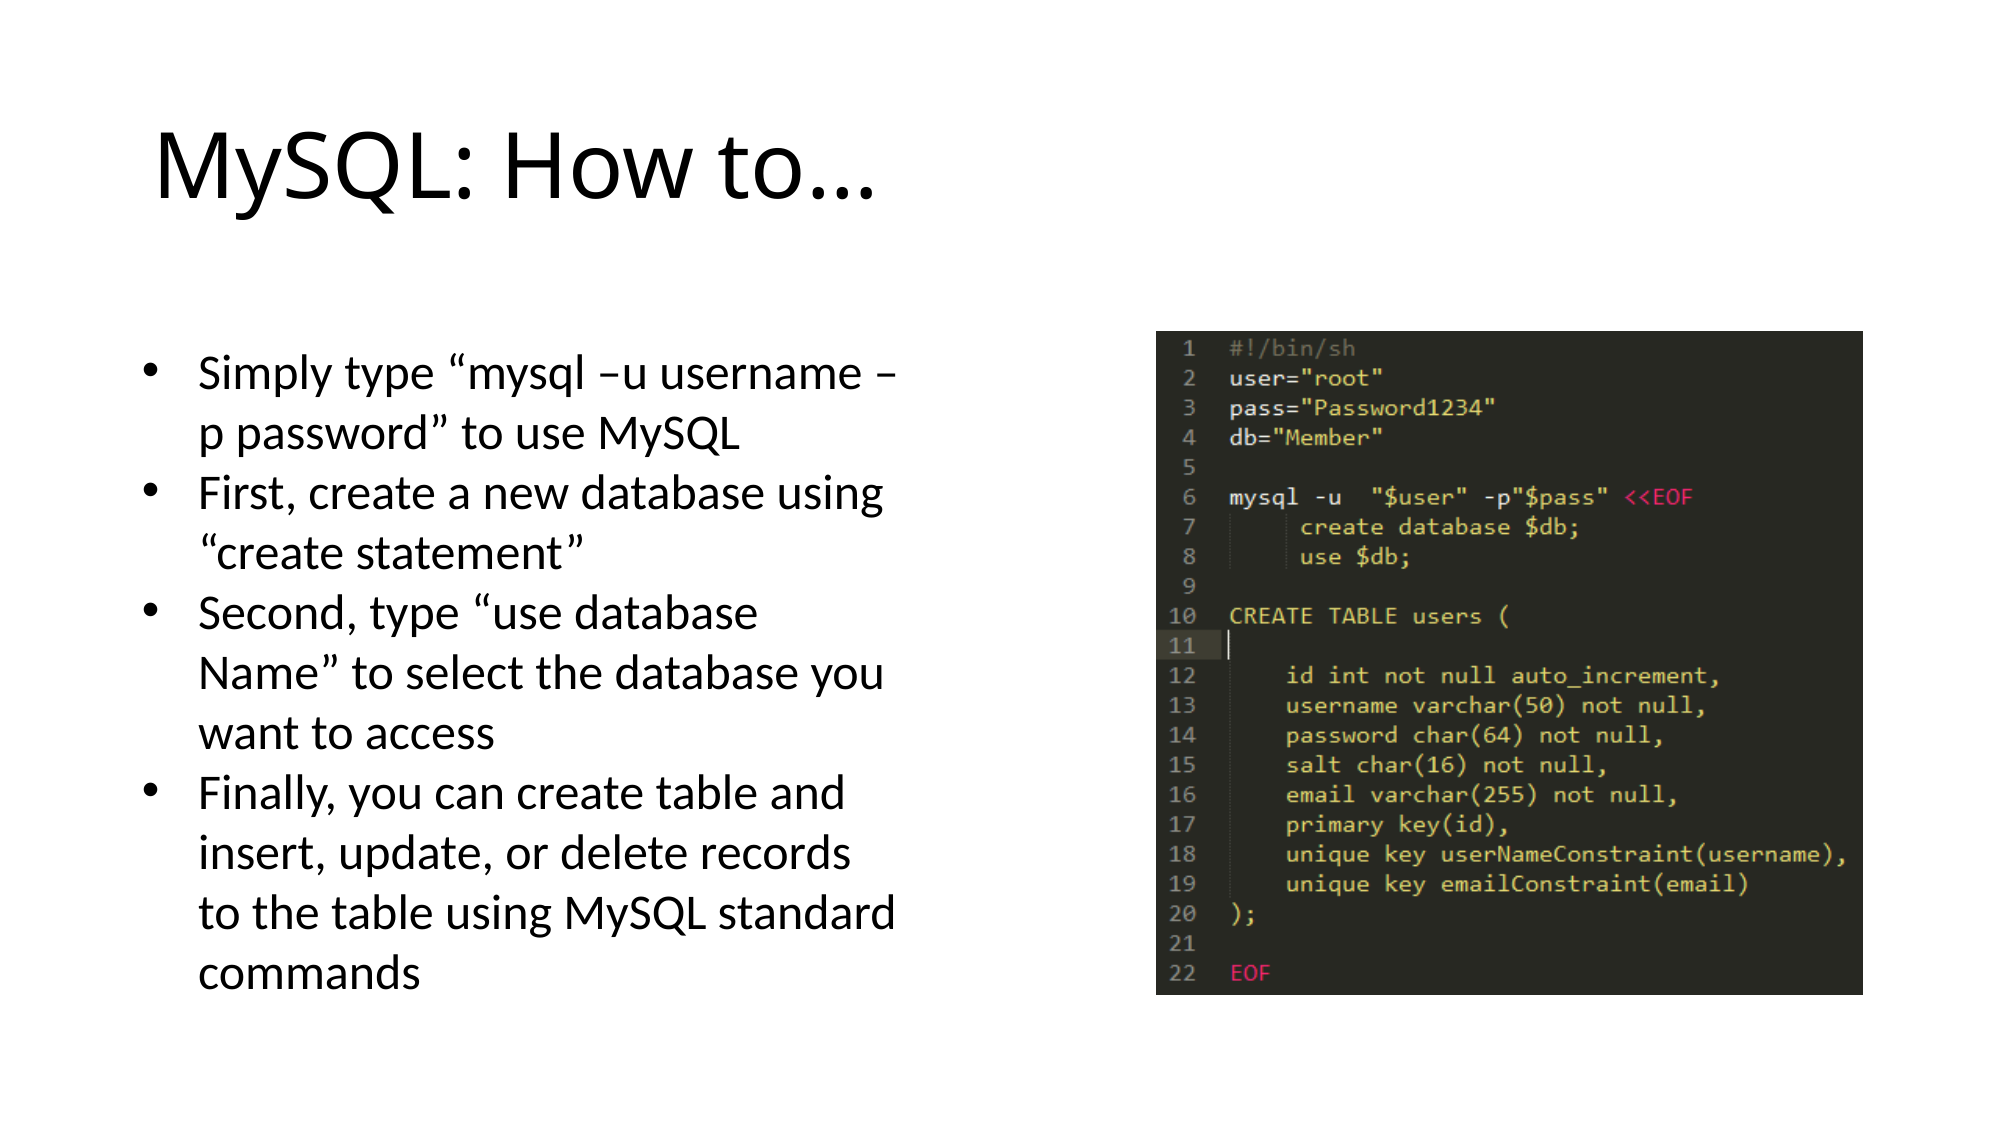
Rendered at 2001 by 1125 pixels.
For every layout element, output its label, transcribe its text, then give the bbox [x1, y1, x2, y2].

text_box Simply type “mysql –u username –p password” to use MySQL First, create a new database using “create statement” Second, type “use database Name” to select the database you want to access Finally, you can create table and insert, update, or delete records to the table using MySQL standard commands [127, 331, 920, 1007]
title MySQL: How to… [137, 59, 1863, 278]
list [1156, 331, 1863, 995]
